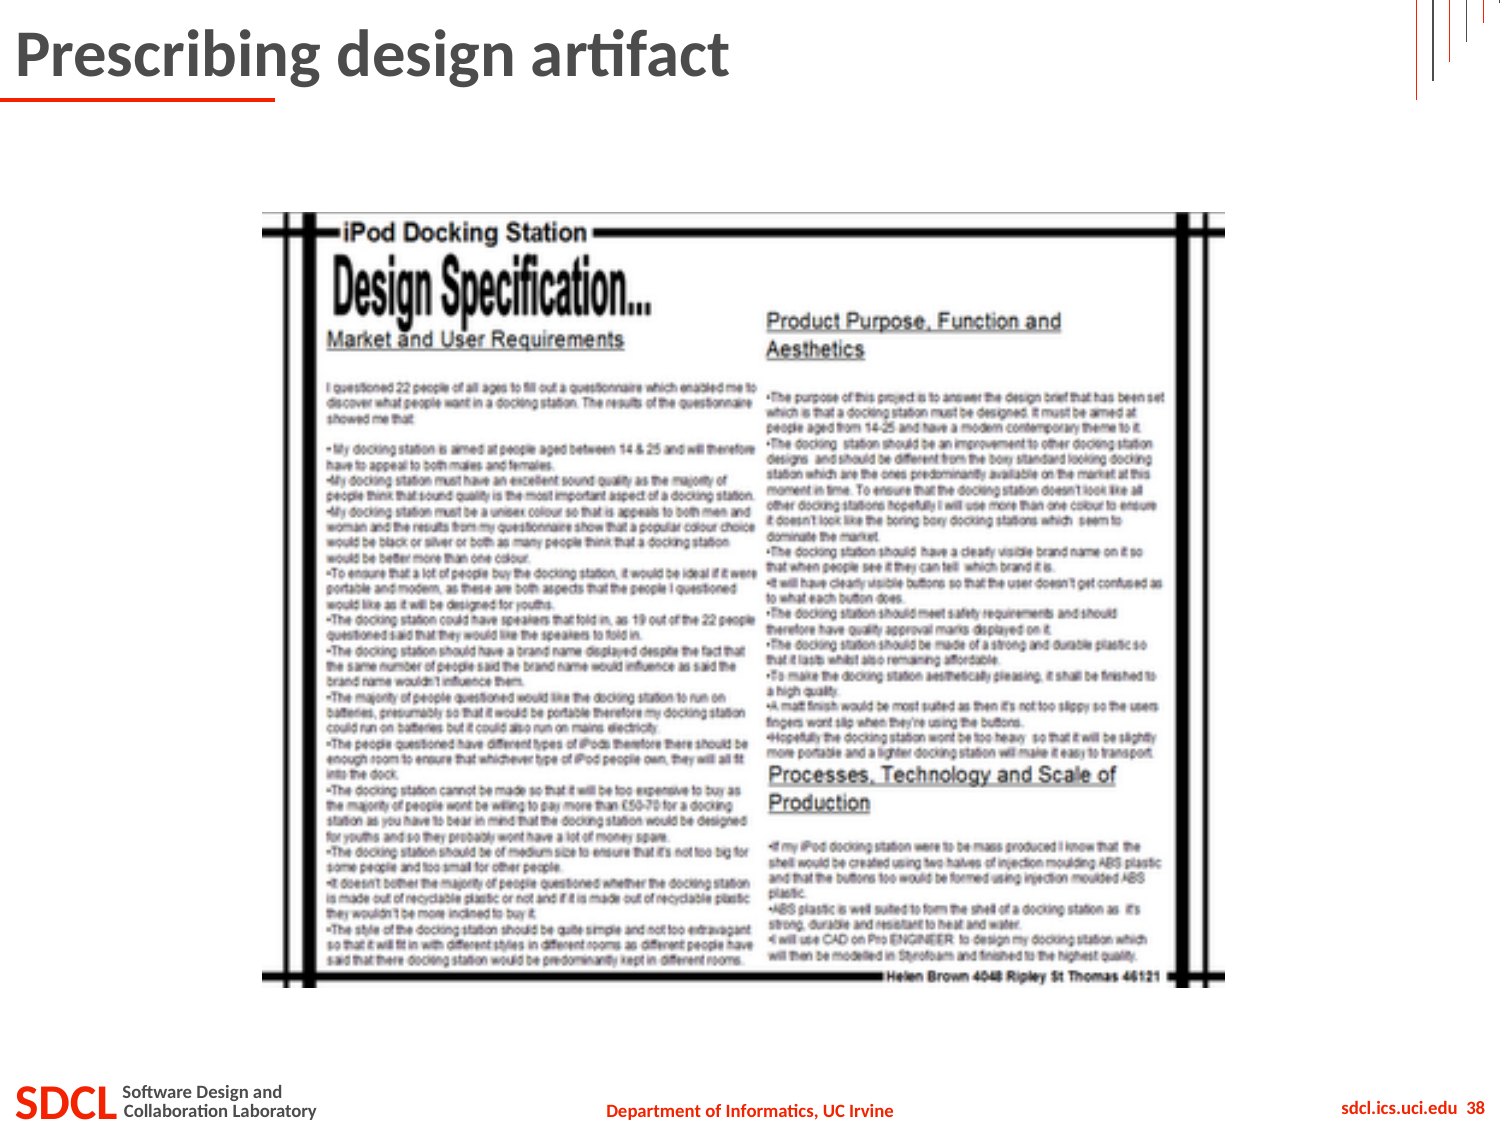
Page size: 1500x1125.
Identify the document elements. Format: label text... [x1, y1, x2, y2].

picture [262, 212, 1226, 988]
title Prescribing design artifact [0, 0, 1350, 100]
